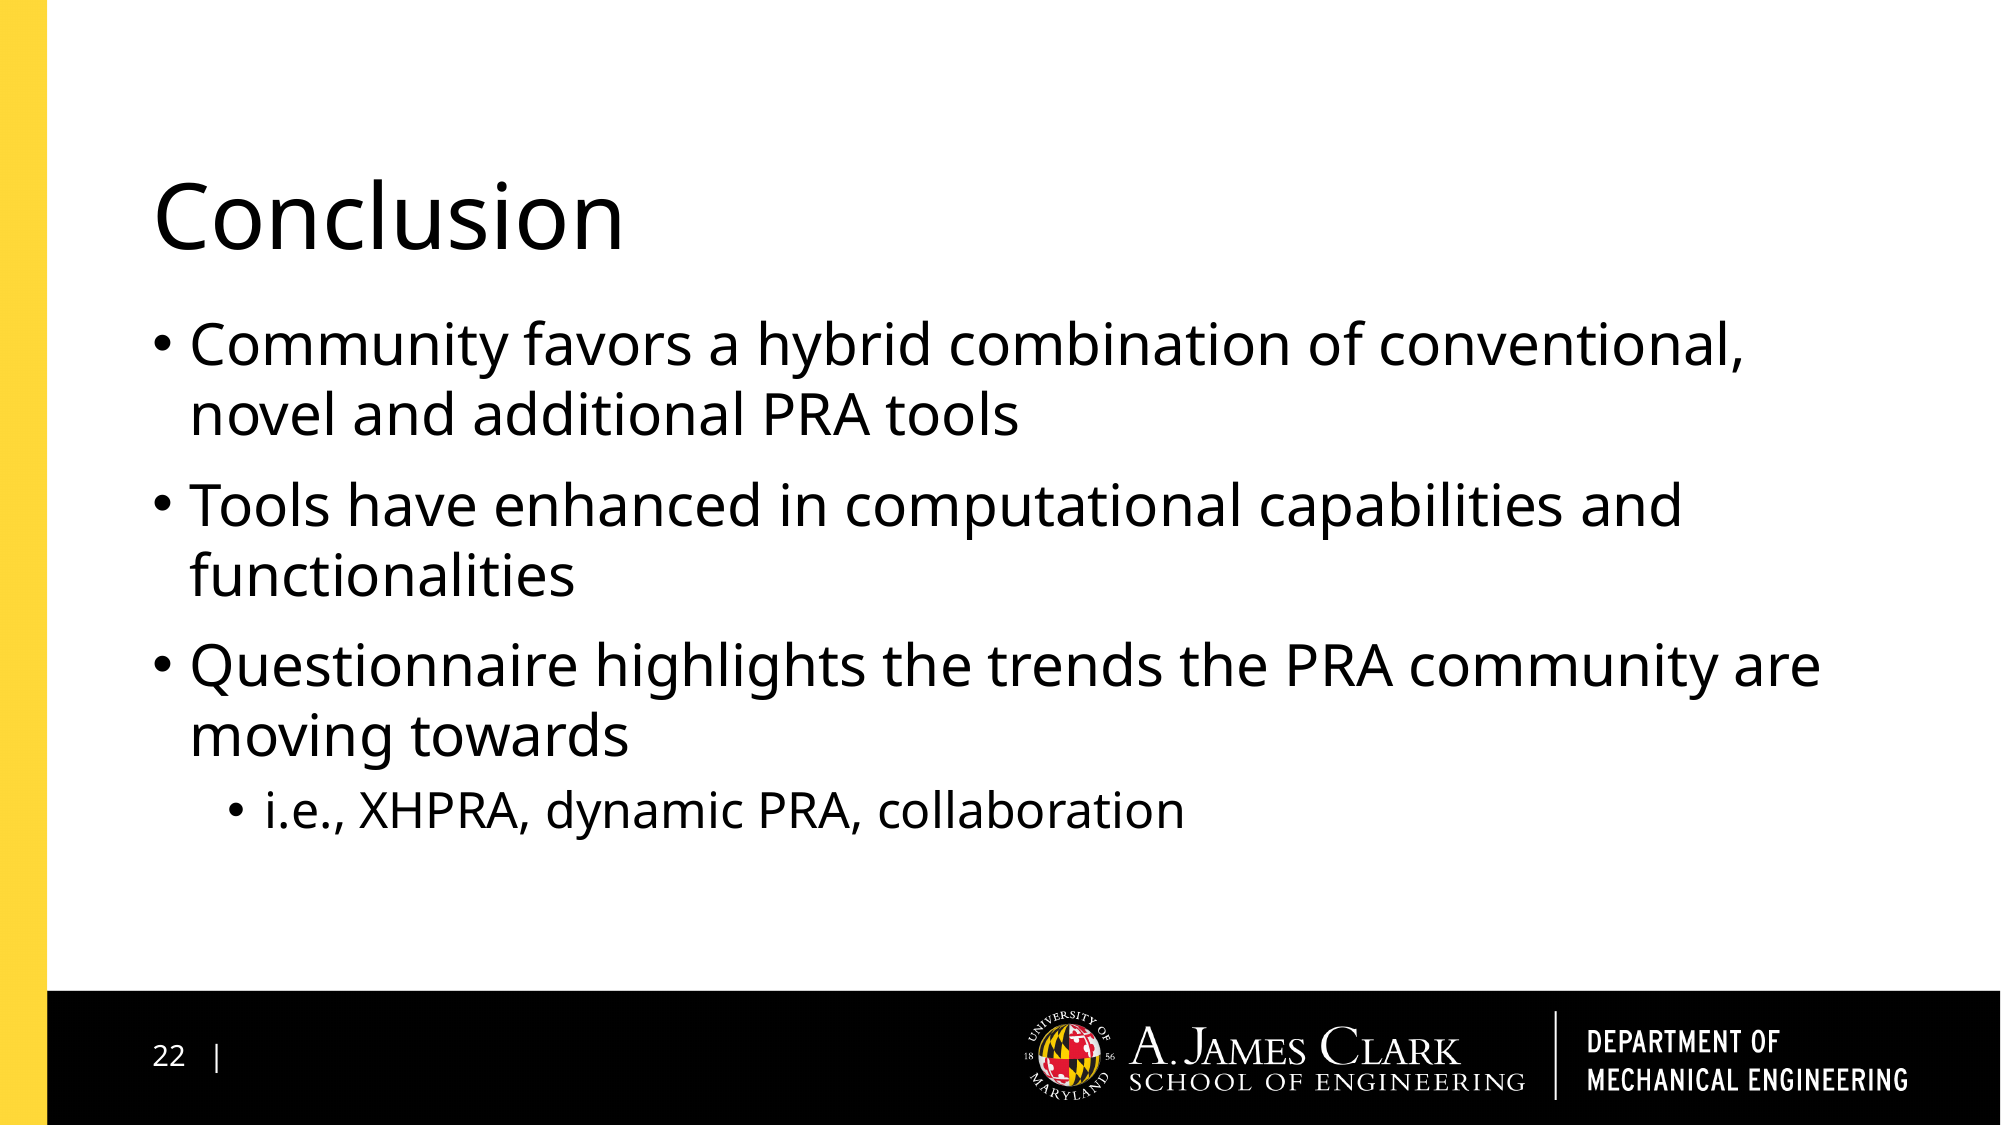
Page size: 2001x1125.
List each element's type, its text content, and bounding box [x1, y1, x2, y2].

title Conclusion [137, 59, 1863, 278]
list Community favors a hybrid combination of conventional, novel and additional PRA tools Tools have enhanced in computational capabilities and functionalities Questionnaire highlights the trends the PRA community are moving towards i.e., XHPRA, dynamic PRA, collaboration [137, 299, 1863, 911]
footer 22 | [137, 1027, 1338, 1088]
picture [0, 0, 2001, 1125]
